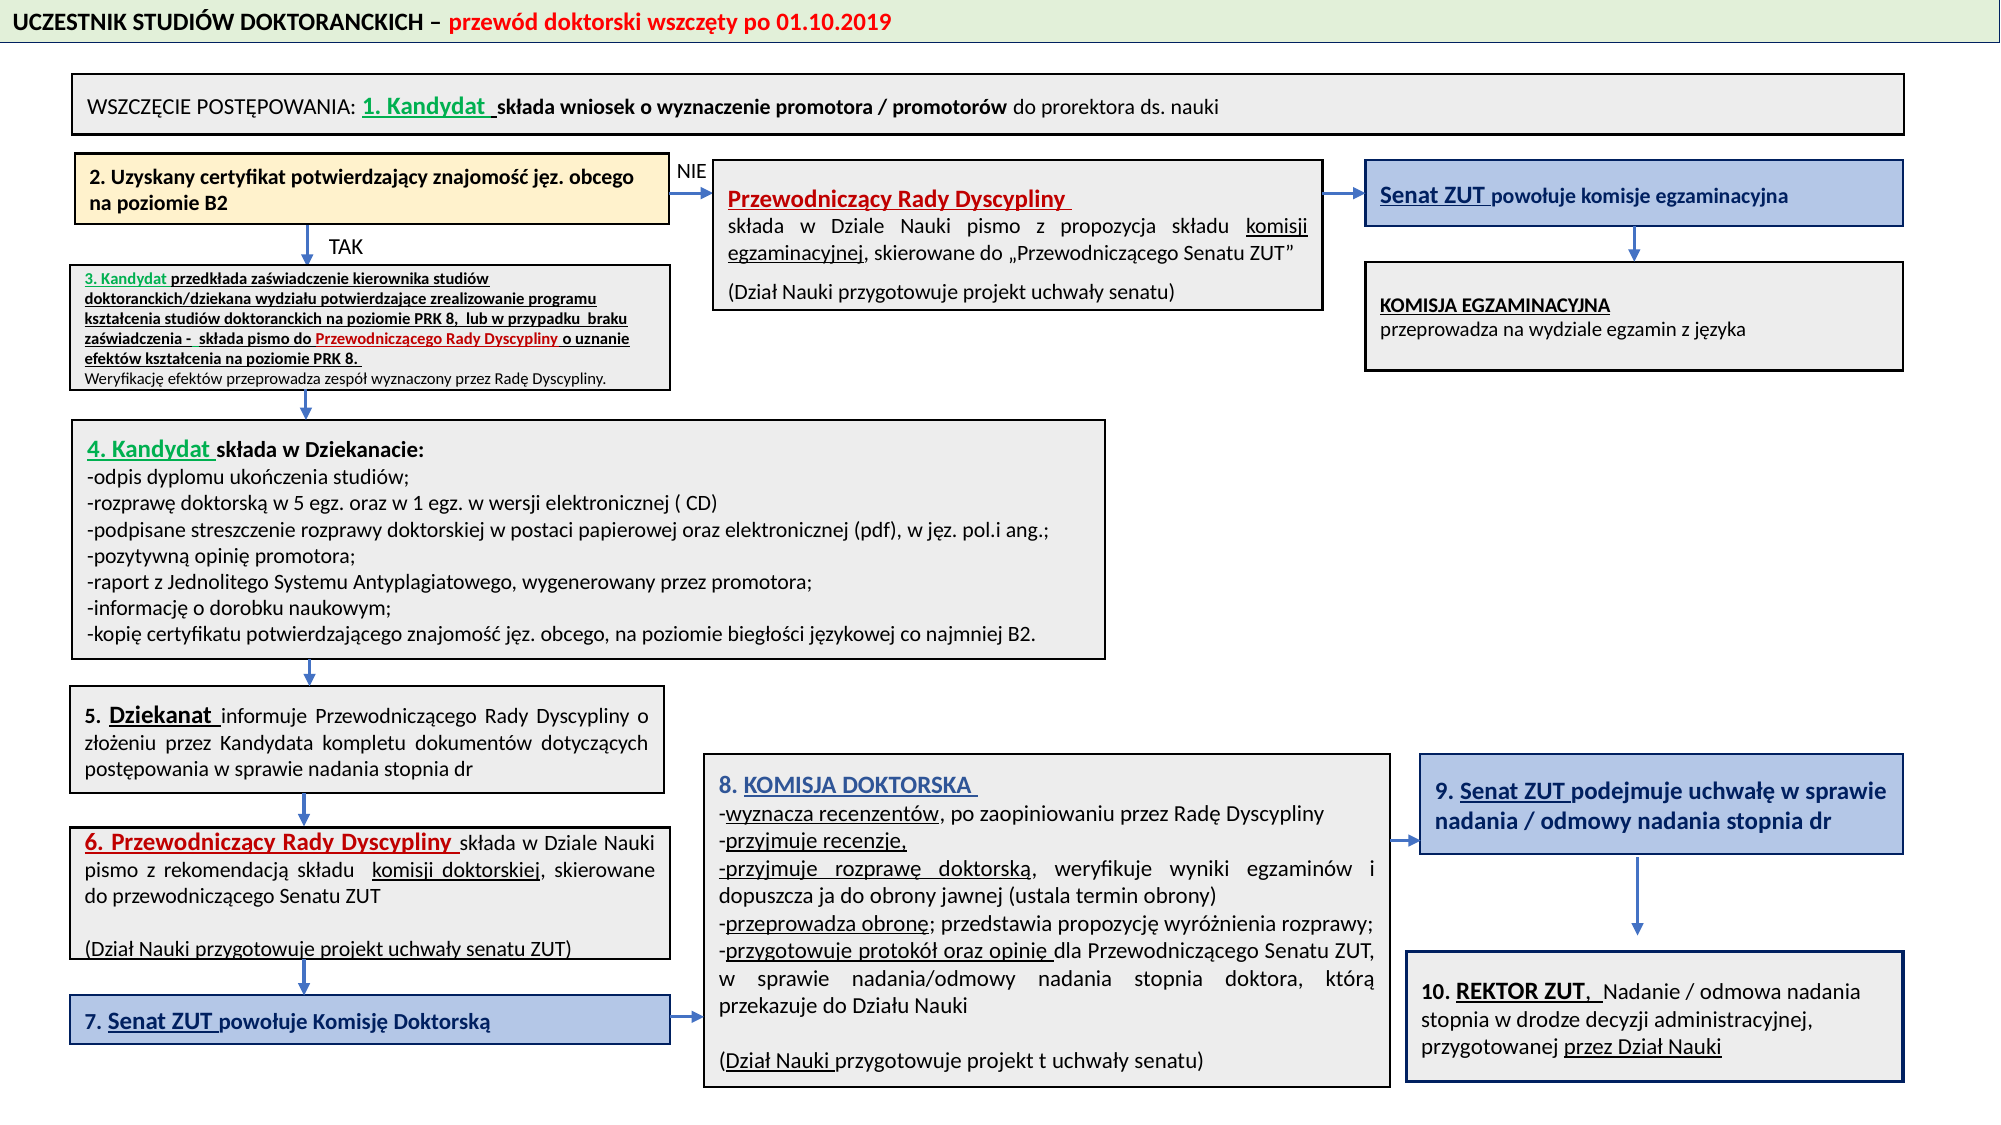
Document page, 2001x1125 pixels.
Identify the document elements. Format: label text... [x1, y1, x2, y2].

text_box TAK [314, 224, 389, 264]
text_box 5. Dziekanat informuje Przewodniczącego Rady Dyscypliny o złożeniu przez Kandydata kompletu dokumentów dotyczących postępowania w sprawie nadania stopnia dr [69, 685, 665, 794]
text_box 4. Kandydat składa w Dziekanacie: -odpis dyplomu ukończenia studiów; -rozprawę doktorską w 5 egz. oraz w 1 egz. w wersji elektronicznej ( CD) -podpisane streszczenie rozprawy doktorskiej w postaci papierowej oraz elektronicznej (pdf), w jęz. pol.i ang.; -pozytywną opinię promotora; -raport z Jednolitego Systemu Antyplagiatowego, wygenerowany przez promotora; -informację o dorobku naukowym; -kopię certyfikatu potwierdzającego znajomość jęz. obcego, na poziomie biegłości językowej co najmniej B2. [71, 419, 1106, 660]
text_box WSZCZĘCIE POSTĘPOWANIA: 1. Kandydat składa wniosek o wyznaczenie promotora / promotorów do prorektora ds. nauki [71, 73, 1905, 136]
text_box KOMISJA EGZAMINACYJNA przeprowadza na wydziale egzamin z języka [1364, 261, 1904, 372]
text_box UCZESTNIK STUDIÓW DOKTORANCKICH – przewód doktorski wszczęty po 01.10.2019 [0, 0, 2000, 43]
text_box Senat ZUT powołuje komisje egzaminacyjna [1364, 159, 1904, 227]
text_box 9. Senat ZUT podejmuje uchwałę w sprawie nadania / odmowy nadania stopnia dr [1419, 753, 1904, 855]
text_box 3. Kandydat przedkłada zaświadczenie kierownika studiów doktoranckich/dziekana wydziału potwierdzające zrealizowanie programu kształcenia studiów doktoranckich na poziomie PRK 8, lub w przypadku braku zaświadczenia - składa pismo do Przewodniczącego Rady Dyscypliny o uznanie efektów kształcenia na poziomie PRK 8. Weryfikację efektów przeprowadza zespół wyznaczony przez Radę Dyscypliny. [69, 264, 671, 391]
text_box 7. Senat ZUT powołuje Komisję Doktorską [69, 994, 671, 1045]
text_box Przewodniczący Rady Dyscypliny składa w Dziale Nauki pismo z propozycja składu komisji egzaminacyjnej, skierowane do „Przewodniczącego Senatu ZUT” (Dział Nauki przygotowuje projekt uchwały senatu) [712, 159, 1324, 311]
text_box 6. Przewodniczący Rady Dyscypliny składa w Dziale Nauki pismo z rekomendacją składu komisji doktorskiej, skierowane do przewodniczącego Senatu ZUT (Dział Nauki przygotowuje projekt uchwały senatu ZUT) [69, 826, 671, 960]
text_box 2. Uzyskany certyfikat potwierdzający znajomość jęz. obcego na poziomie B2 [74, 152, 670, 225]
text_box 10. REKTOR ZUT, Nadanie / odmowa nadania stopnia w drodze decyzji administracyjnej, przygotowanej przez Dział Nauki [1405, 951, 1904, 1083]
text_box NIE [662, 149, 729, 191]
text_box 8. KOMISJA DOKTORSKA -wyznacza recenzentów, po zaopiniowaniu przez Radę Dyscypliny -przyjmuje recenzje, -przyjmuje rozprawę doktorską, weryfikuje wyniki egzaminów i dopuszcza ja do obrony jawnej (ustala termin obrony) -przeprowadza obronę; przedstawia propozycję wyróżnienia rozprawy; -przygotowuje protokół oraz opinię dla Przewodniczącego Senatu ZUT, w sprawie nadania/odmowy nadania stopnia doktora, którą przekazuje do Działu Nauki (Dział Nauki przygotowuje projekt t uchwały senatu) [703, 753, 1391, 1088]
